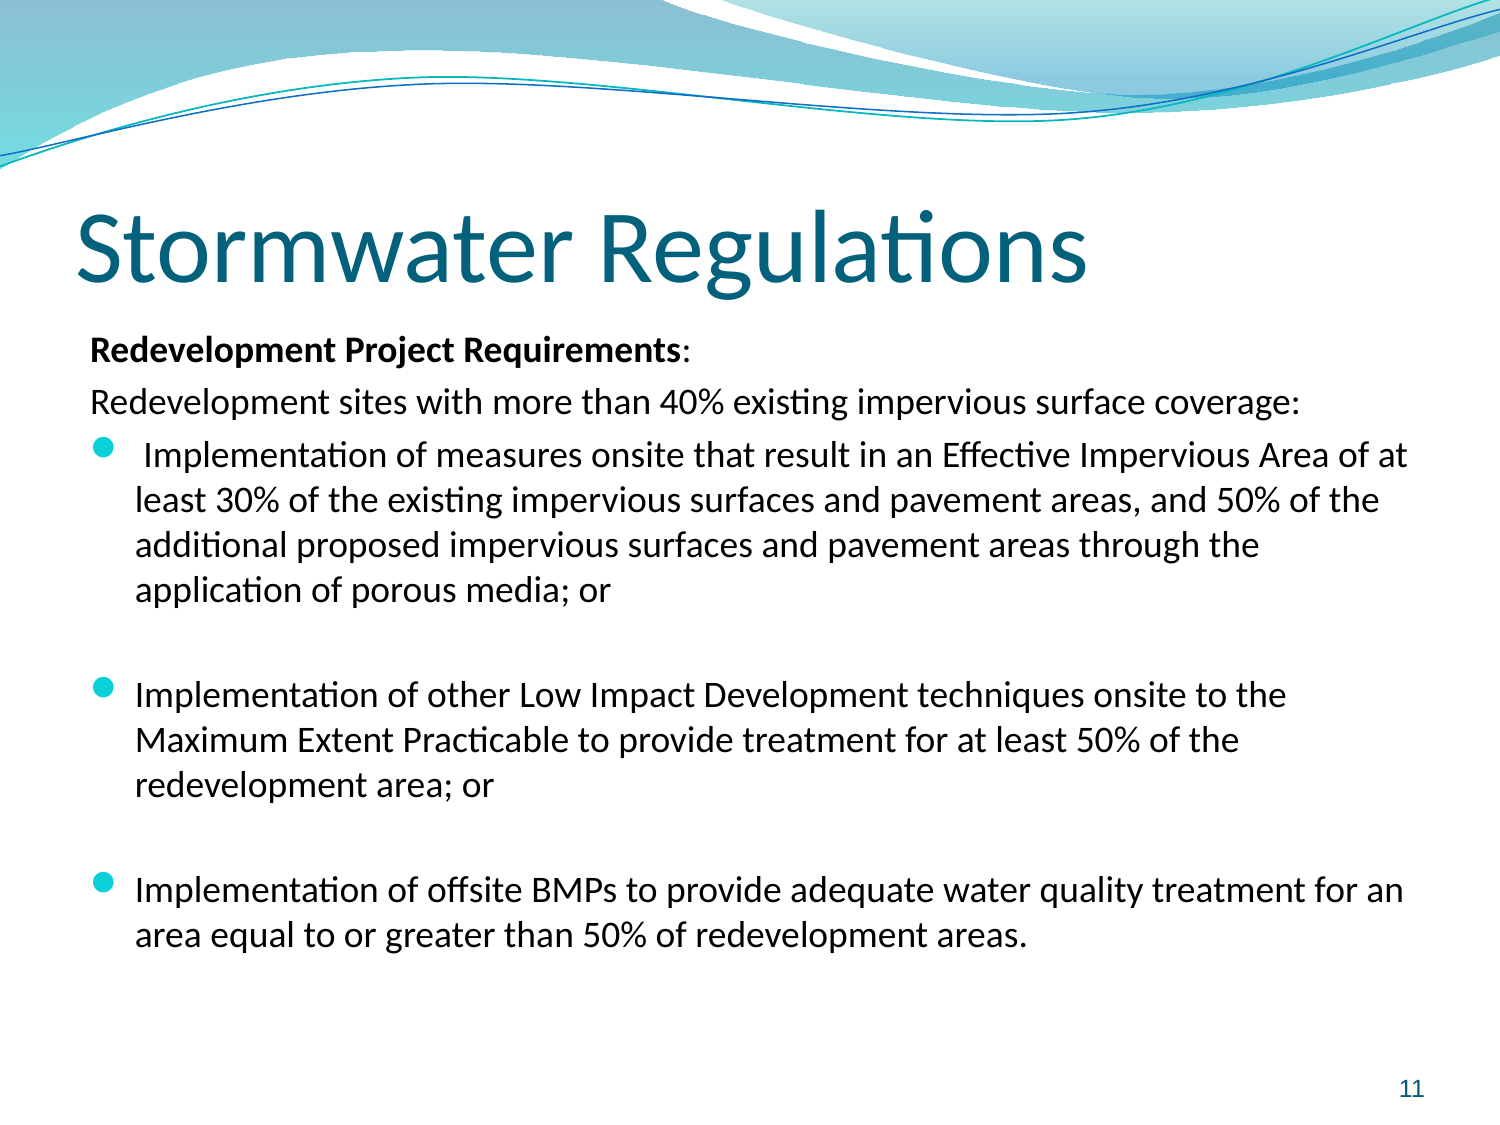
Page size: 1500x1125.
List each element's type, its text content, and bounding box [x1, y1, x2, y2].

title Stormwater Regulations [74, 115, 1426, 304]
list Redevelopment Project Requirements: Redevelopment sites with more than 40% existing impervious surface coverage: Implementation of measures onsite that result in an Effective Impervious Area of at least 30% of the existing impervious surfaces and pavement areas, and 50% of the additional proposed impervious surfaces and pavement areas through the application of porous media; or Implementation of other Low Impact Development techniques onsite to the Maximum Extent Practicable to provide treatment for at least 50% of the redevelopment area; or Implementation of off­site BMPs to provide adequate water quality treatment for an area equal to or greater than 50% of redevelopment areas. [74, 317, 1426, 1038]
slide_number 11 [1299, 1042, 1425, 1103]
